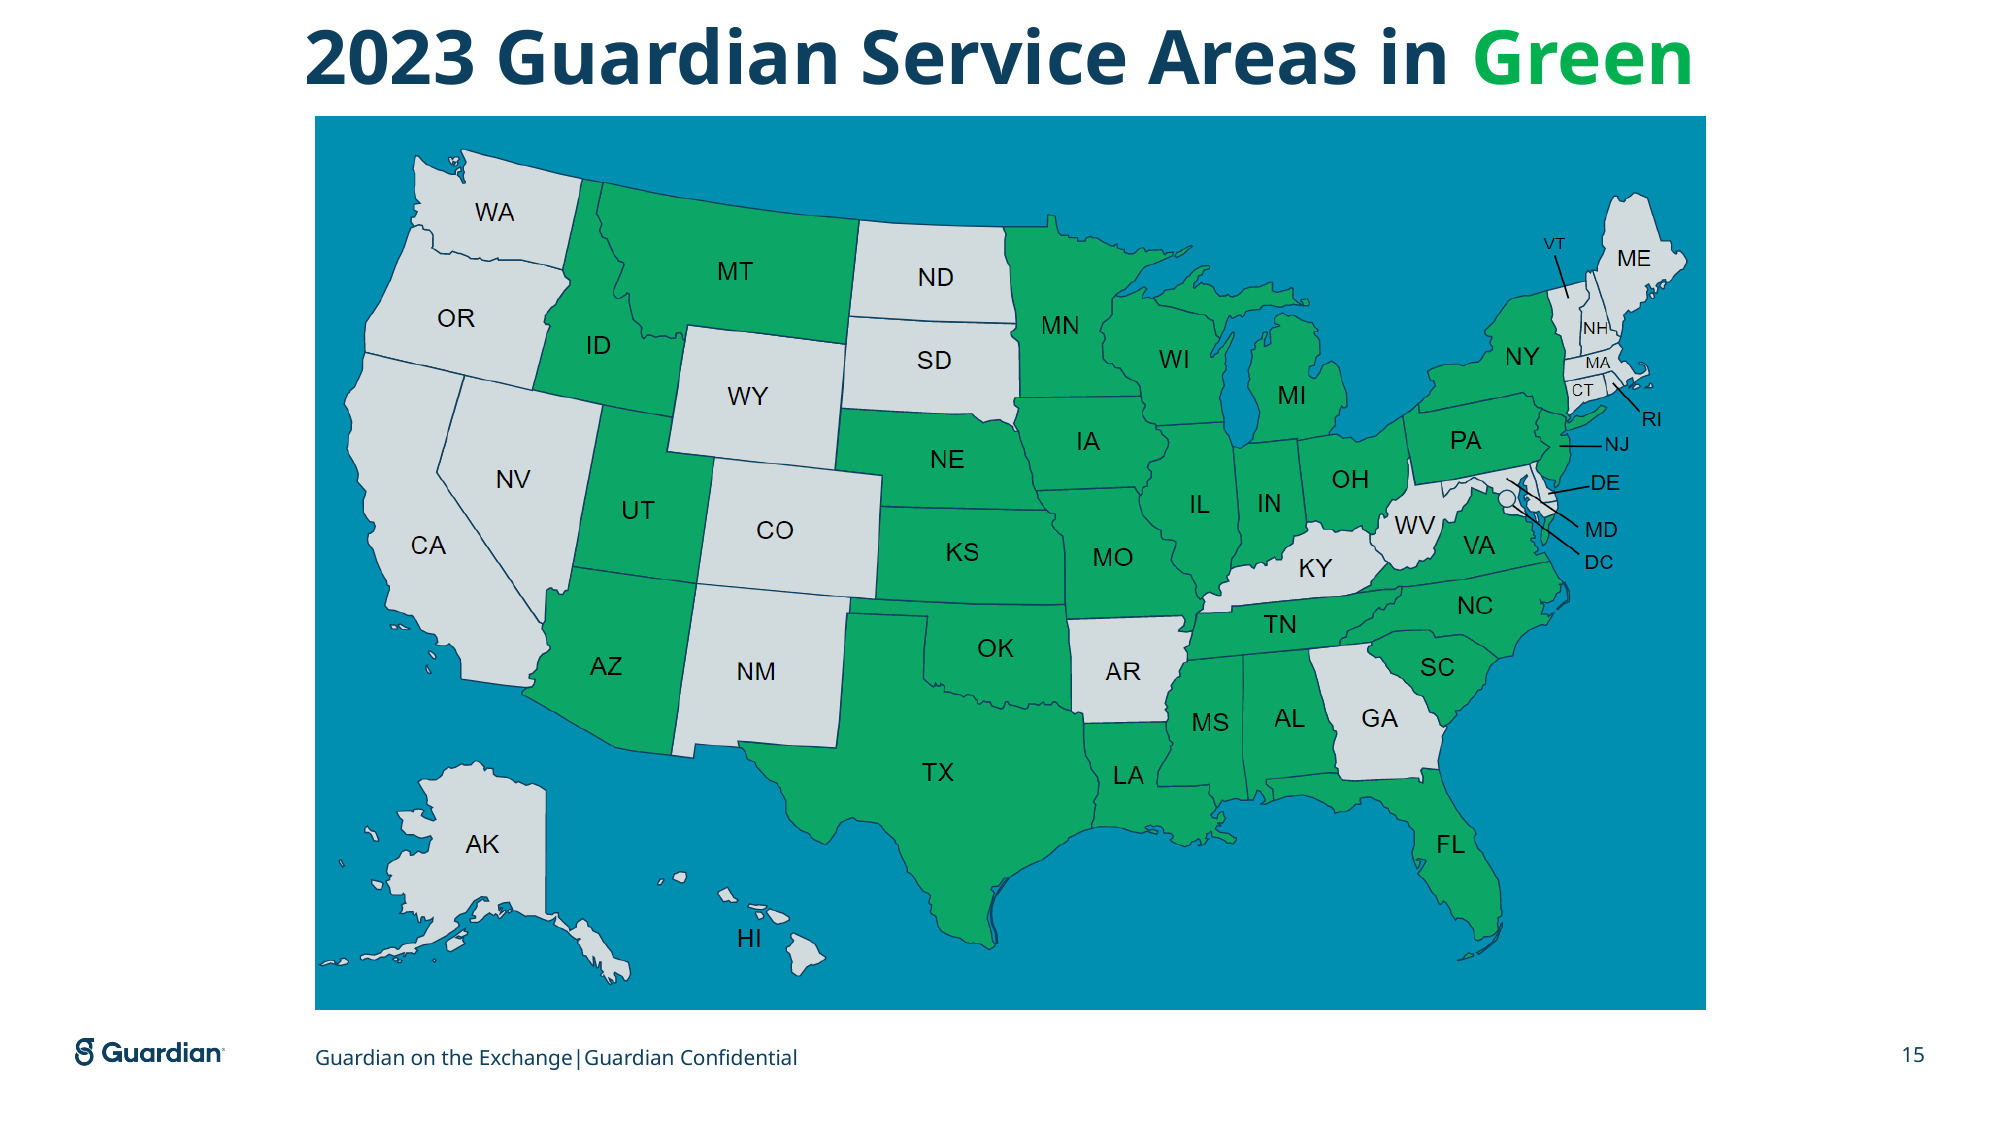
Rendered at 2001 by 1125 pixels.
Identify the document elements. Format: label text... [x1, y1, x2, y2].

picture [75, 1038, 225, 1066]
footer Guardian on the Exchange|Guardian Confidential [315, 1016, 1329, 1077]
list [314, 116, 1706, 1010]
slide_number 15 [1848, 1009, 1925, 1070]
title 2023 Guardian Service Areas in Green [75, 20, 1925, 117]
